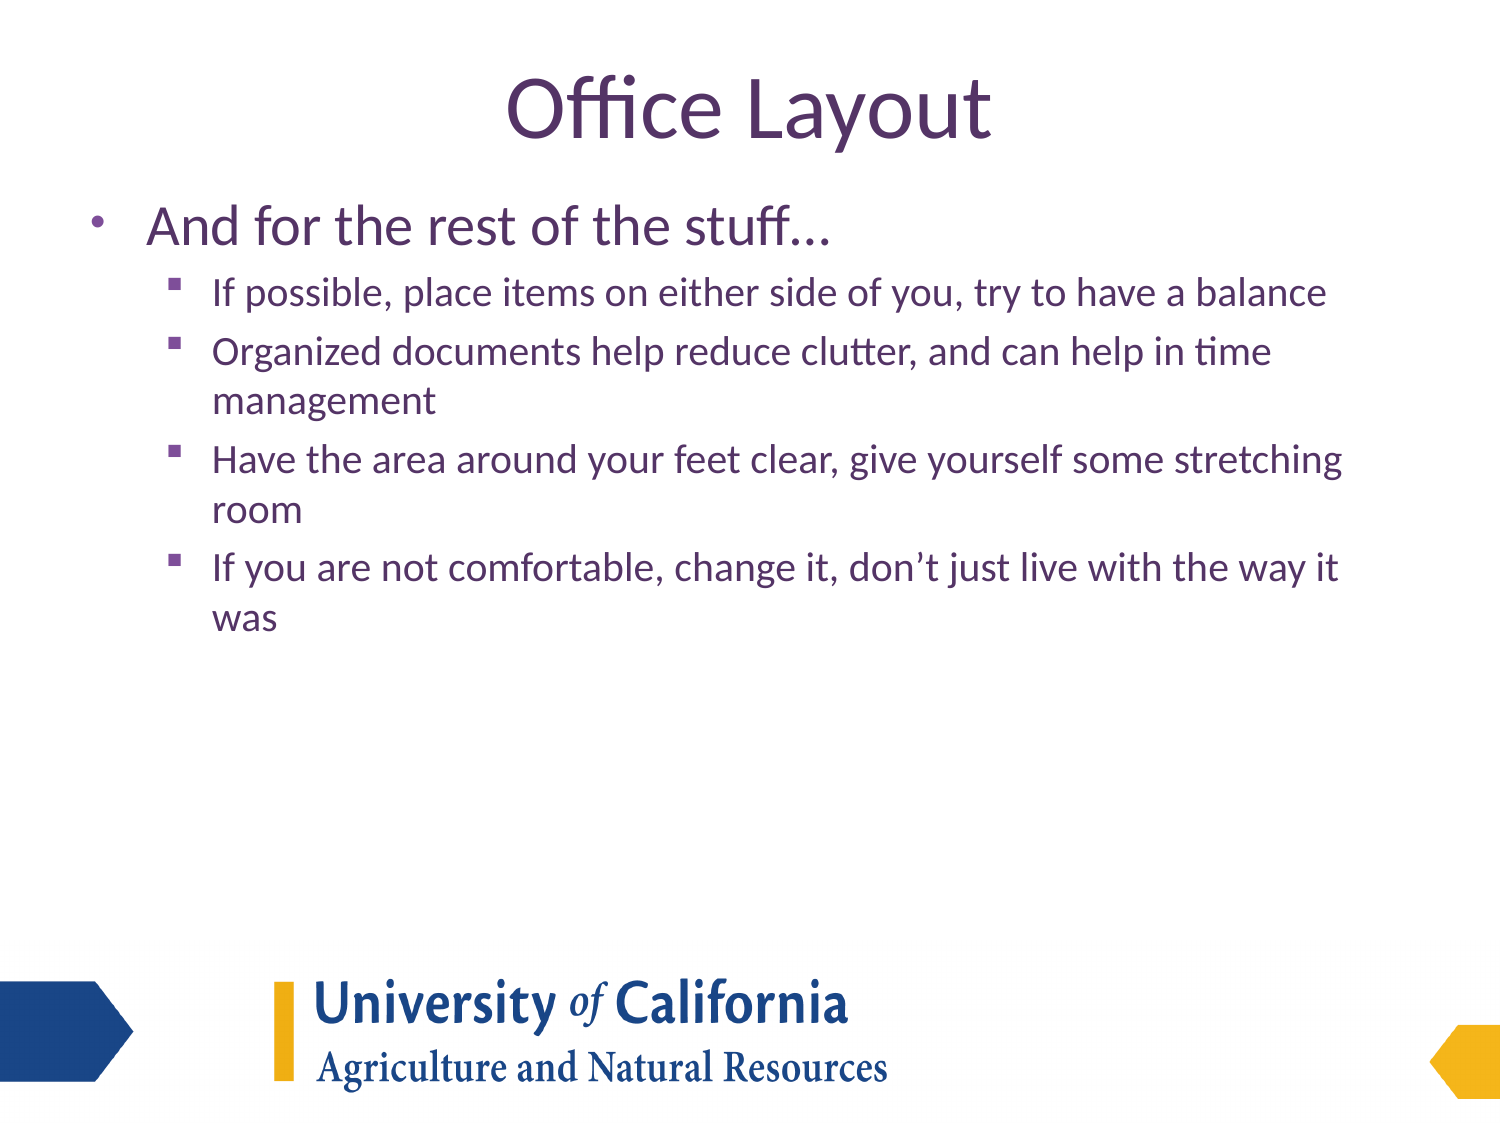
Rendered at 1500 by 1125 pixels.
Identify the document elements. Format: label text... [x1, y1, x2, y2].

list And for the rest of the stuff… If possible, place items on either side of you, try to have a balance Organized documents help reduce clutter, and can help in time management Have the area around your feet clear, give yourself some stretching room If you are not comfortable, change it, don’t just live with the way it was [75, 179, 1425, 889]
title Office Layout [75, 24, 1425, 179]
picture [0, 940, 1500, 1123]
